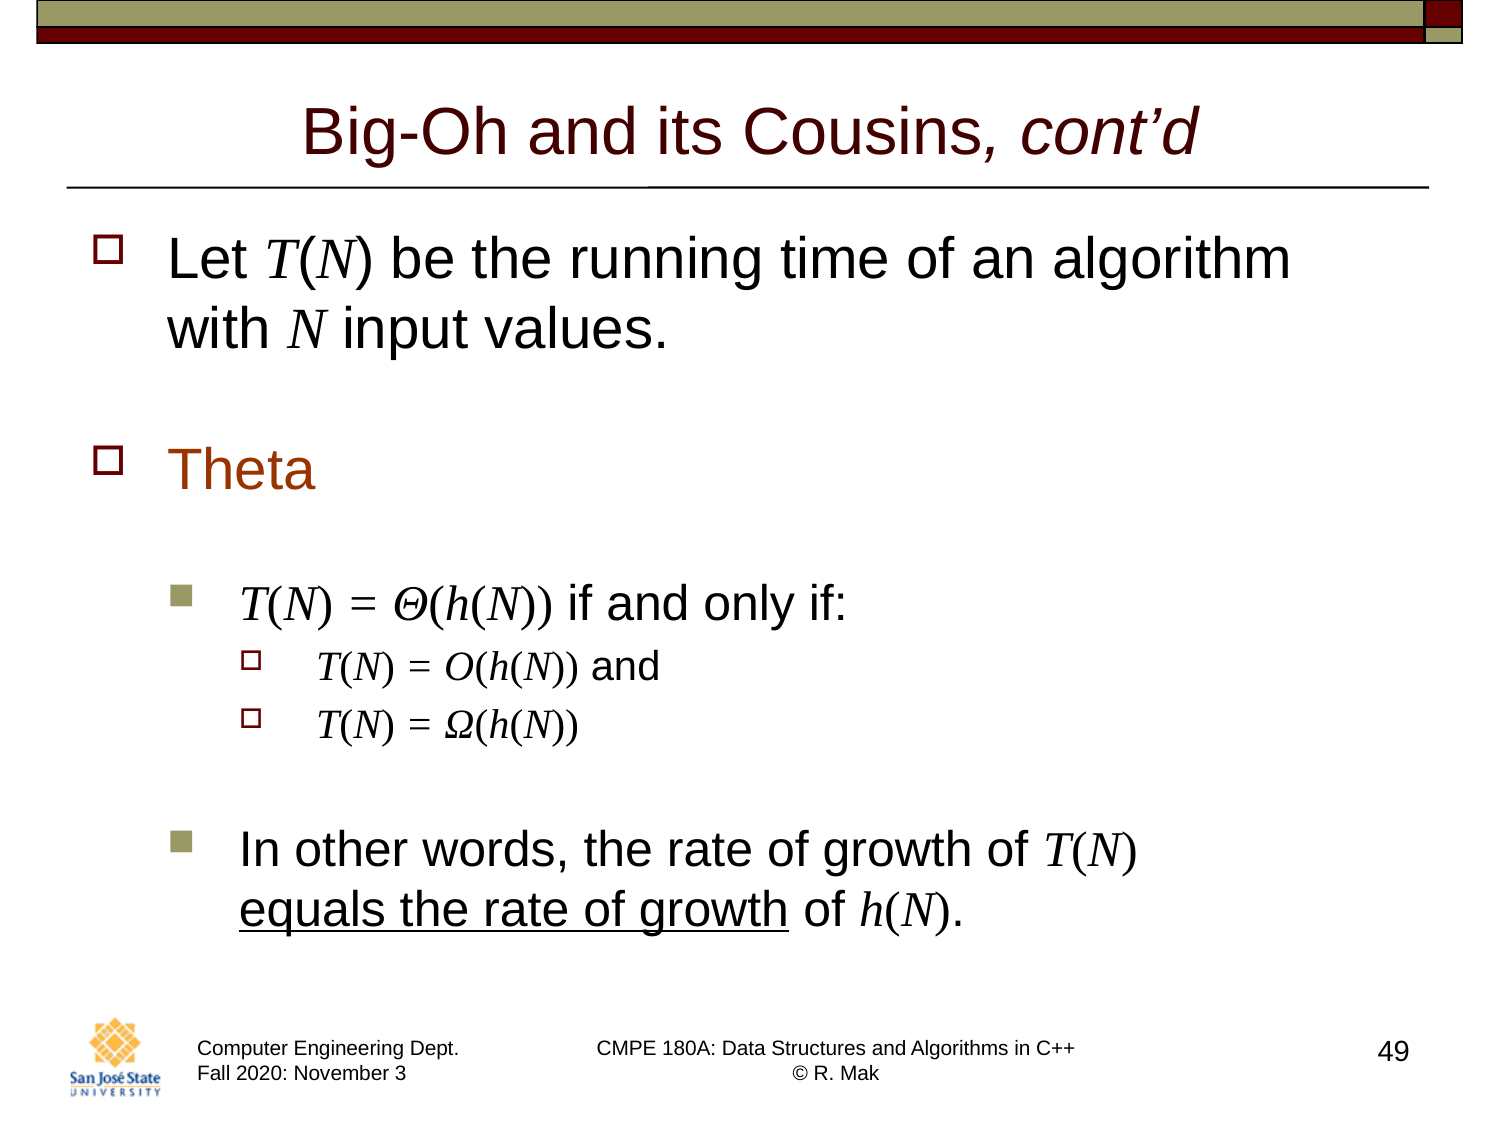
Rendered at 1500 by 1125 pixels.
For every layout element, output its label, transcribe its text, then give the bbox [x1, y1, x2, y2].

title Big-Oh and its Cousins, cont’d [75, 67, 1425, 175]
slide_number 49 [1112, 1025, 1425, 1100]
picture [60, 1012, 166, 1112]
list Let T(N) be the running time of an algorithm with N input values. Theta T(N) = Θ(h(N)) if and only if: T(N) = O(h(N)) and T(N) = Ω(h(N)) In other words, the rate of growth of T(N) equals the rate of growth of h(N). [75, 212, 1425, 1006]
